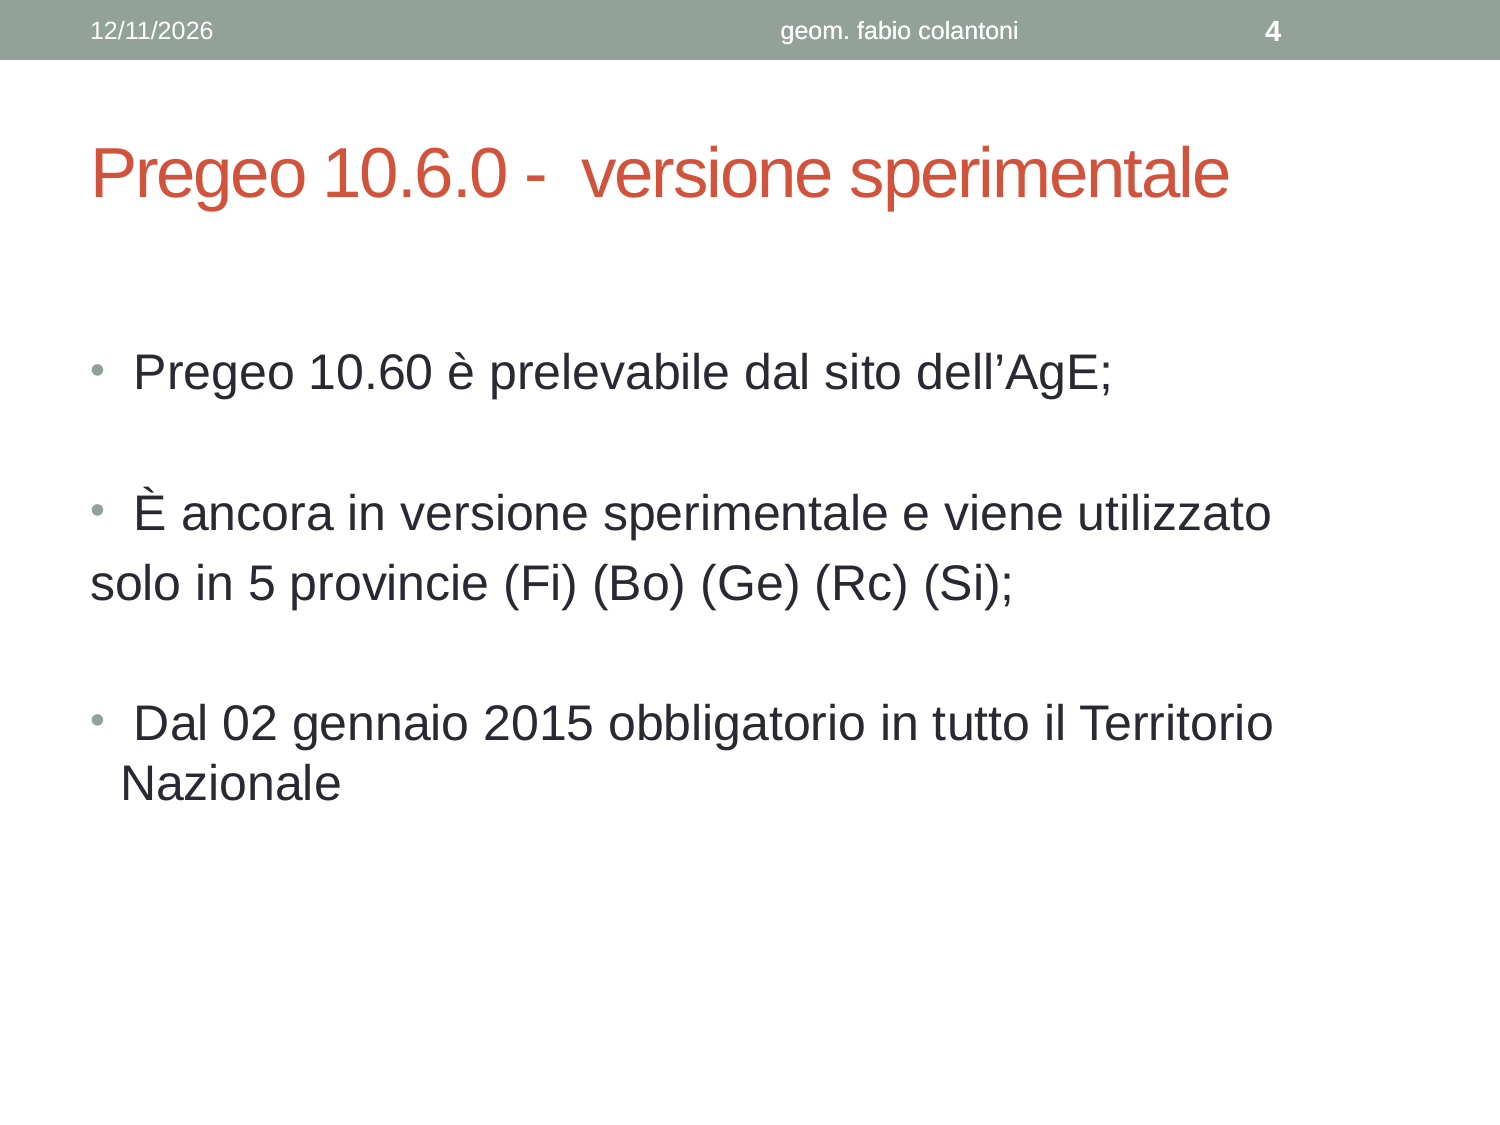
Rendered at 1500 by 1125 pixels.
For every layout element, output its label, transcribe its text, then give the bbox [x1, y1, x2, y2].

text_box geom. fabio colantoni [562, 3, 1238, 57]
slide_number 4 [1250, 3, 1425, 57]
title Pregeo 10.6.0 - versione sperimentale [75, 87, 1425, 250]
list Pregeo 10.60 è prelevabile dal sito dell’AgE; È ancora in versione sperimentale e viene utilizzato solo in 5 provincie (Fi) (Bo) (Ge) (Rc) (Si); Dal 02 gennaio 2015 obbligatorio in tutto il Territorio Nazionale [74, 262, 1426, 1063]
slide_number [75, 3, 550, 57]
